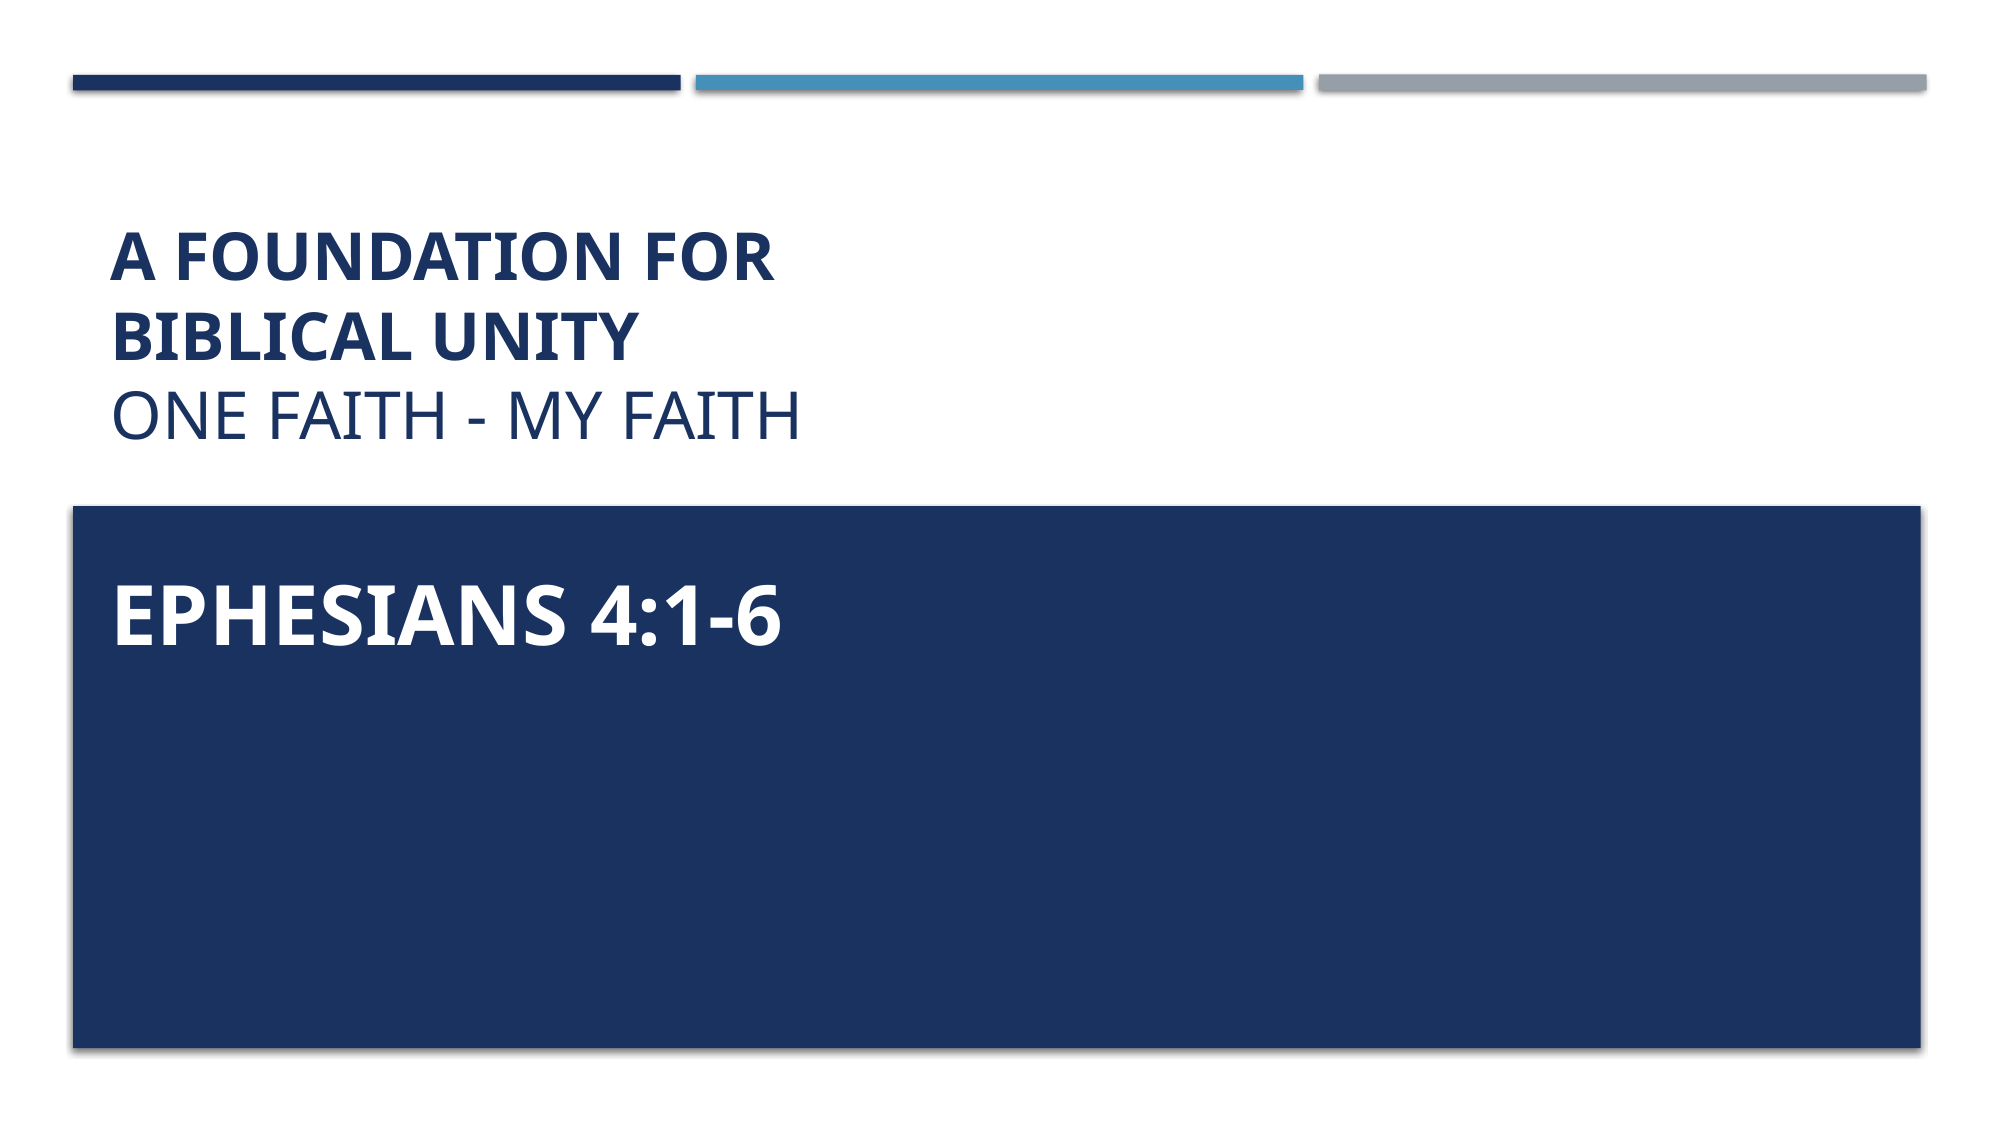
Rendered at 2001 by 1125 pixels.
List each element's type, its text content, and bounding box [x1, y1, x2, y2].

subtitle Ephesians 4:1-6 [95, 554, 1899, 692]
title A Foundation for Biblical unity One faith - My faith [95, 206, 1899, 461]
